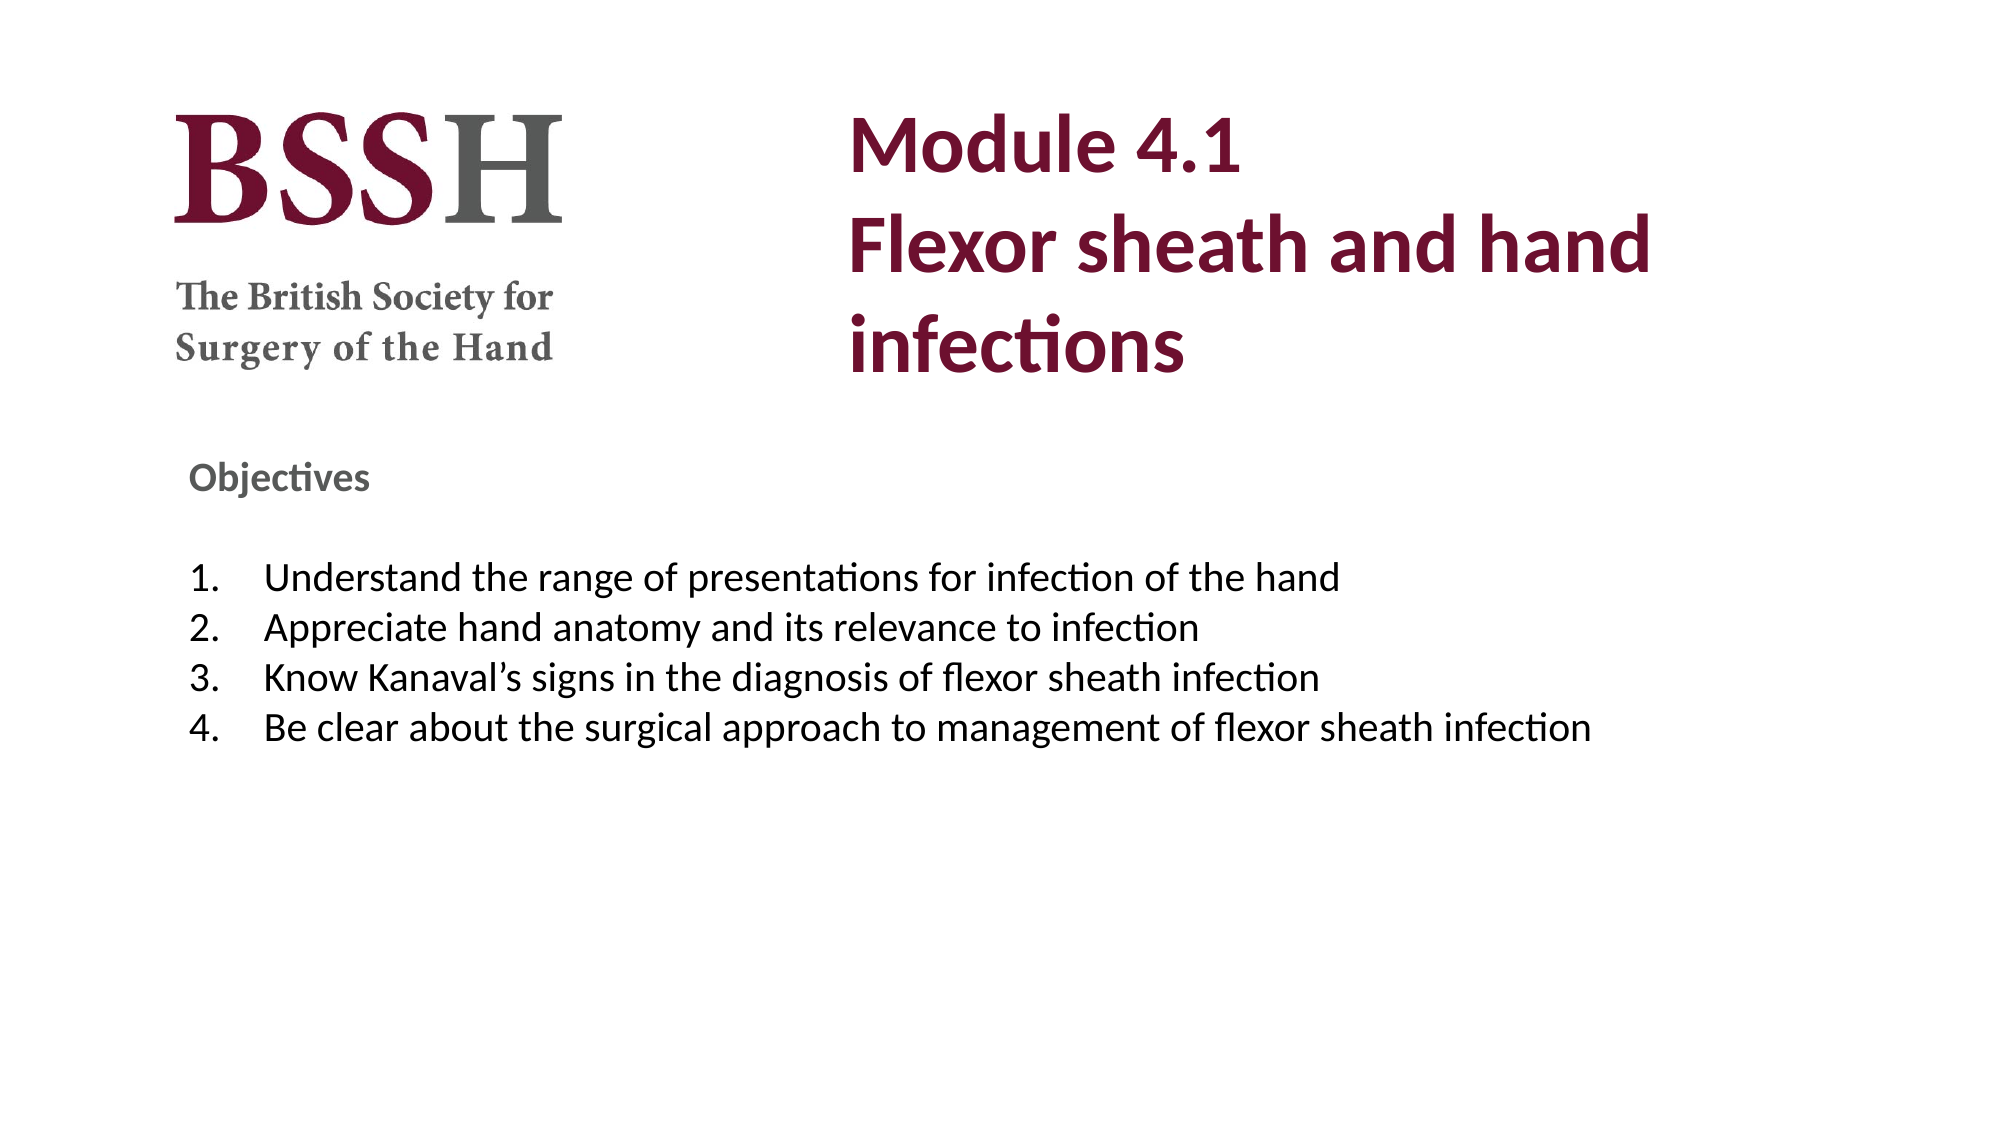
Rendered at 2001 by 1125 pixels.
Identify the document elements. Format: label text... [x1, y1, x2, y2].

text_box Objectives Understand the range of presentations for infection of the hand Appreciate hand anatomy and its relevance to infection Know Kanaval’s signs in the diagnosis of flexor sheath infection Be clear about the surgical approach to management of flexor sheath infection [174, 442, 1826, 758]
picture [174, 112, 562, 370]
text_box Module 4.1 Flexor sheath and hand infections [833, 82, 1939, 397]
